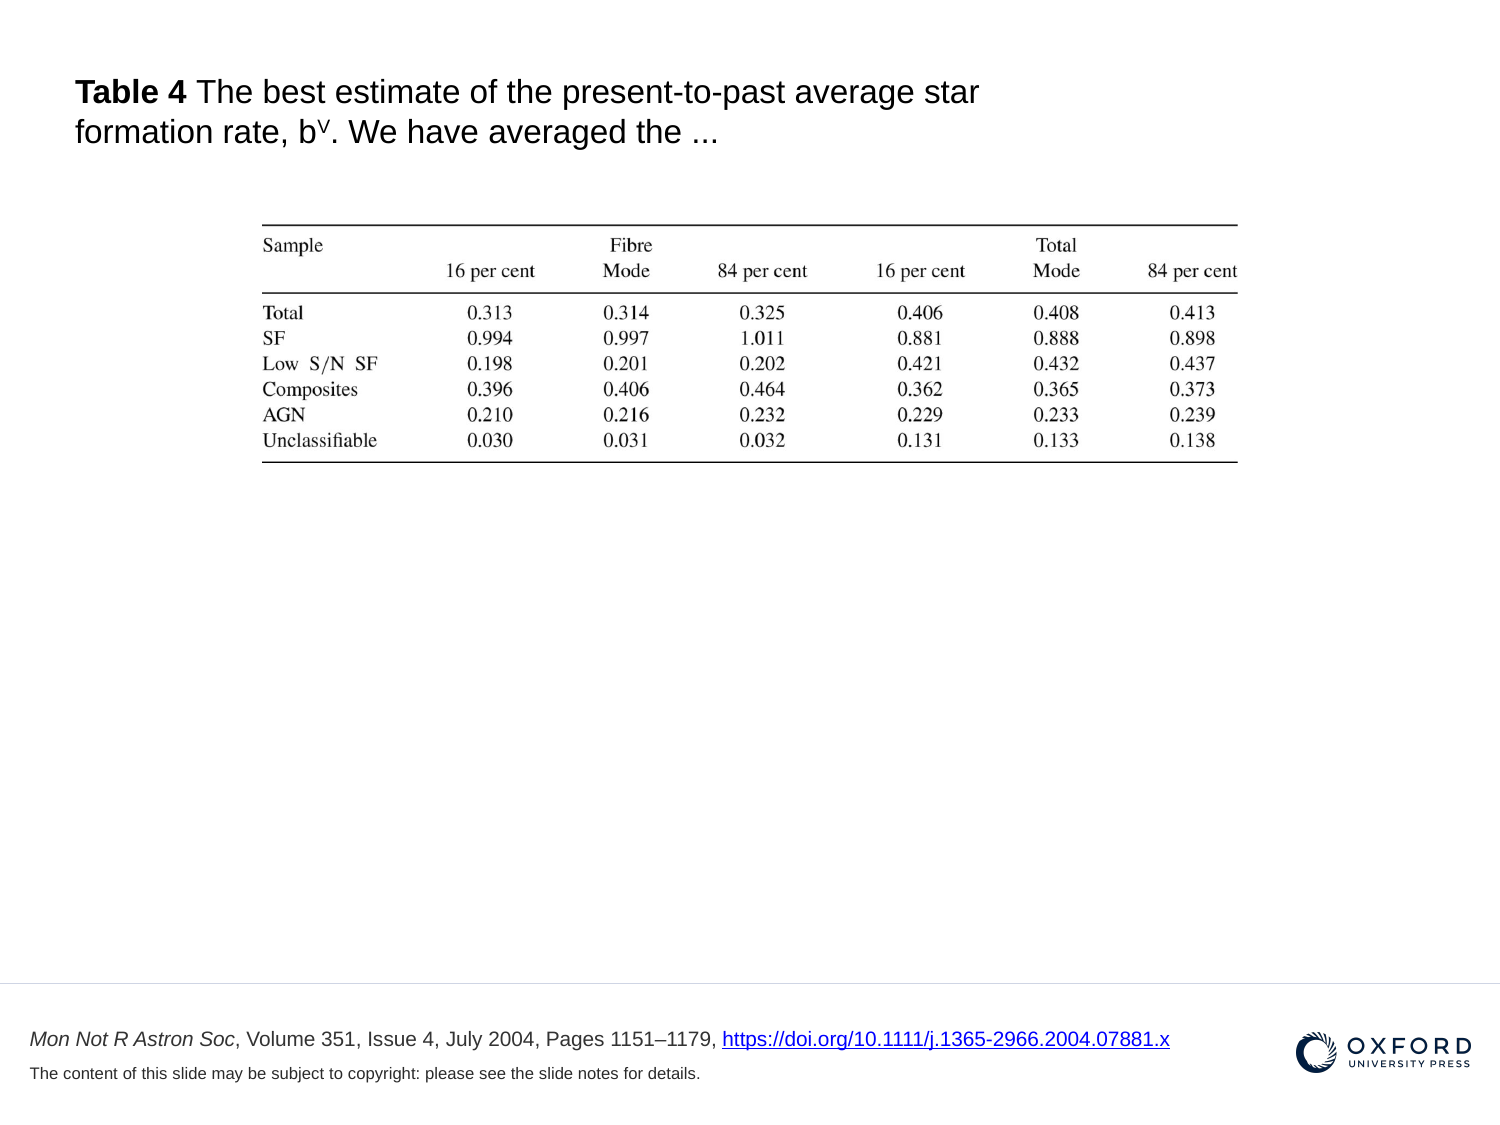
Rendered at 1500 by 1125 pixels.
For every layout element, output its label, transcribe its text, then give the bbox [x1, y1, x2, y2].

footer Mon Not R Astron Soc, Volume 351, Issue 4, July 2004, Pages 1151–1179, https://doi.org/10.1111/j.1365-2966.2004.07881.x The content of this slide may be subject to copyright: please see the slide notes for details. [0, 983, 1260, 1125]
title Table 4 The best estimate of the present-to-past average star formation rate, bV. We have averaged the ... [75, 69, 1078, 171]
picture [262, 224, 1238, 463]
picture [1296, 1032, 1471, 1073]
